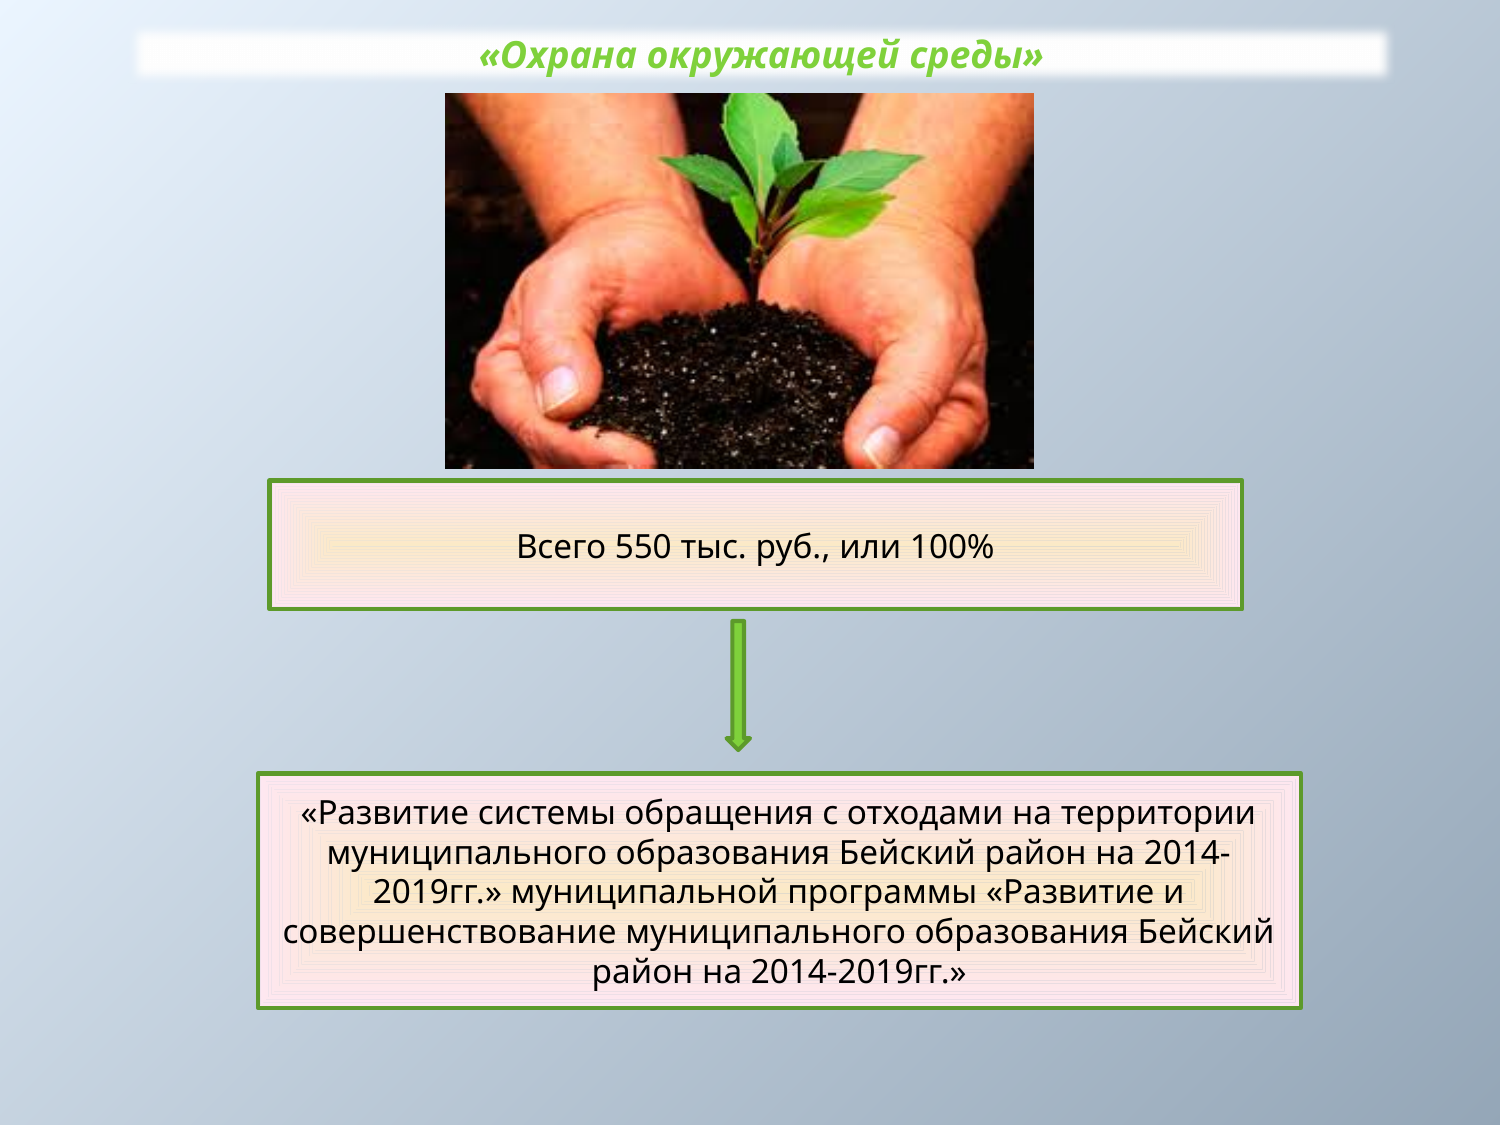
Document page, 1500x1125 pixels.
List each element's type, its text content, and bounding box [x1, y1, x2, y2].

text_box [724, 618, 752, 753]
picture [445, 93, 1035, 469]
text_box «Охрана окружающей среды» [146, 41, 1380, 68]
text_box «Развитие системы обращения с отходами на территории муниципального образования Бейский район на 2014-2019гг.» муниципальной программы «Развитие и совершенствование муниципального образования Бейский район на 2014-2019гг.» [256, 771, 1303, 1010]
text_box Всего 550 тыс. руб., или 100% [267, 478, 1244, 611]
